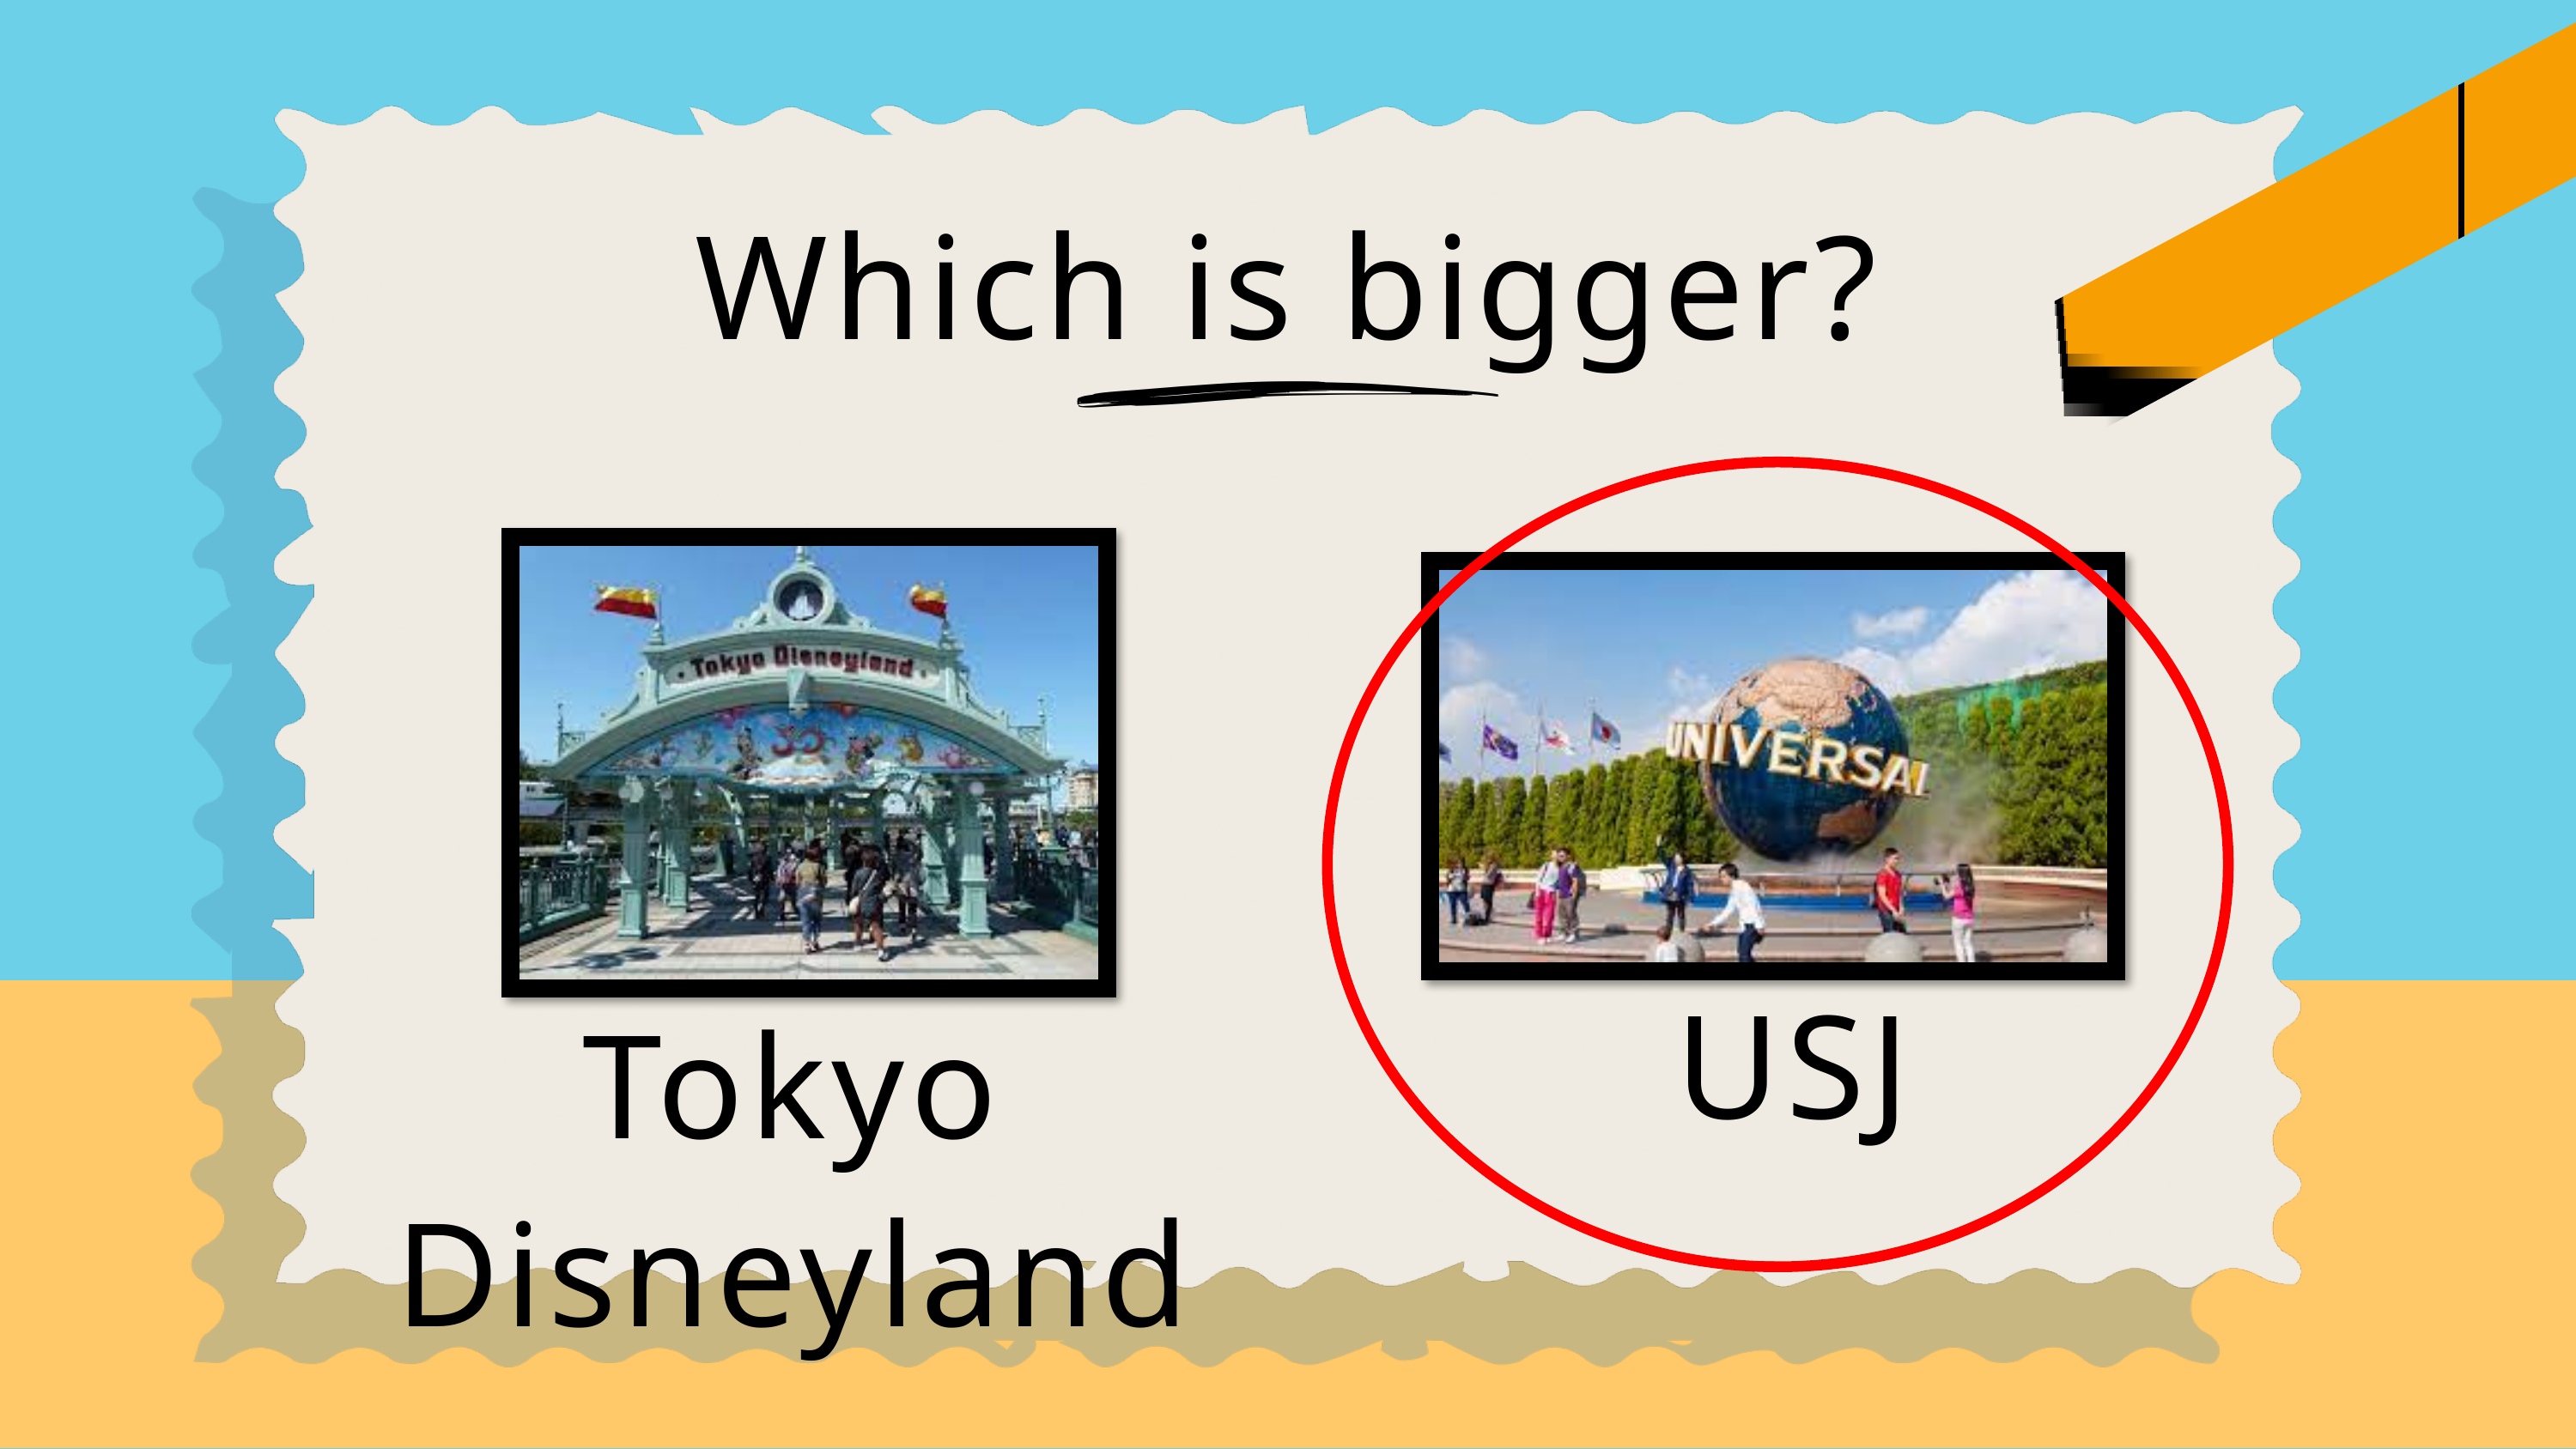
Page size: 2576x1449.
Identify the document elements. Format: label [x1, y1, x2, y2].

picture [519, 545, 1099, 980]
text_box [2312, 22, 2576, 318]
picture [1438, 569, 2108, 963]
text_box [0, 979, 2576, 1449]
text_box [184, 102, 2309, 1374]
